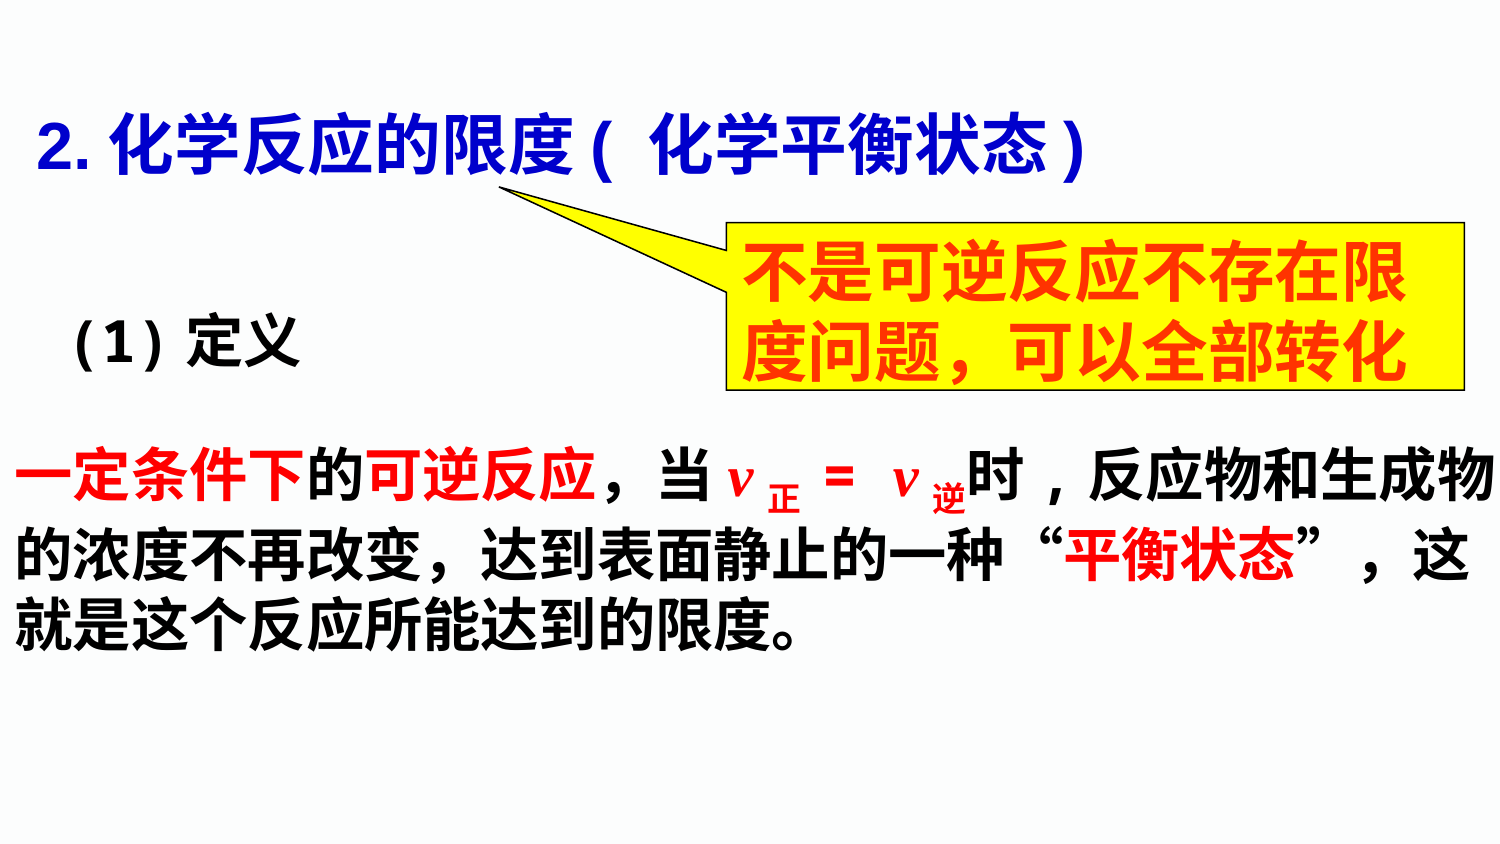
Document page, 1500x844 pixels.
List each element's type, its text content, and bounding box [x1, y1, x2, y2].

text_box 2.化学反应的限度( 化学平衡状态) [21, 95, 1262, 190]
text_box (1)定义 [51, 297, 560, 382]
text_box 一定条件下的可逆反应，当v正 = v逆时,反应物和生成物的浓度不再改变，达到表面静止的一种“平衡状态”，这就是这个反应所能达到的限度。 [0, 430, 1500, 666]
text_box 不是可逆反应不存在限度问题，可以全部转化 [498, 186, 1465, 391]
